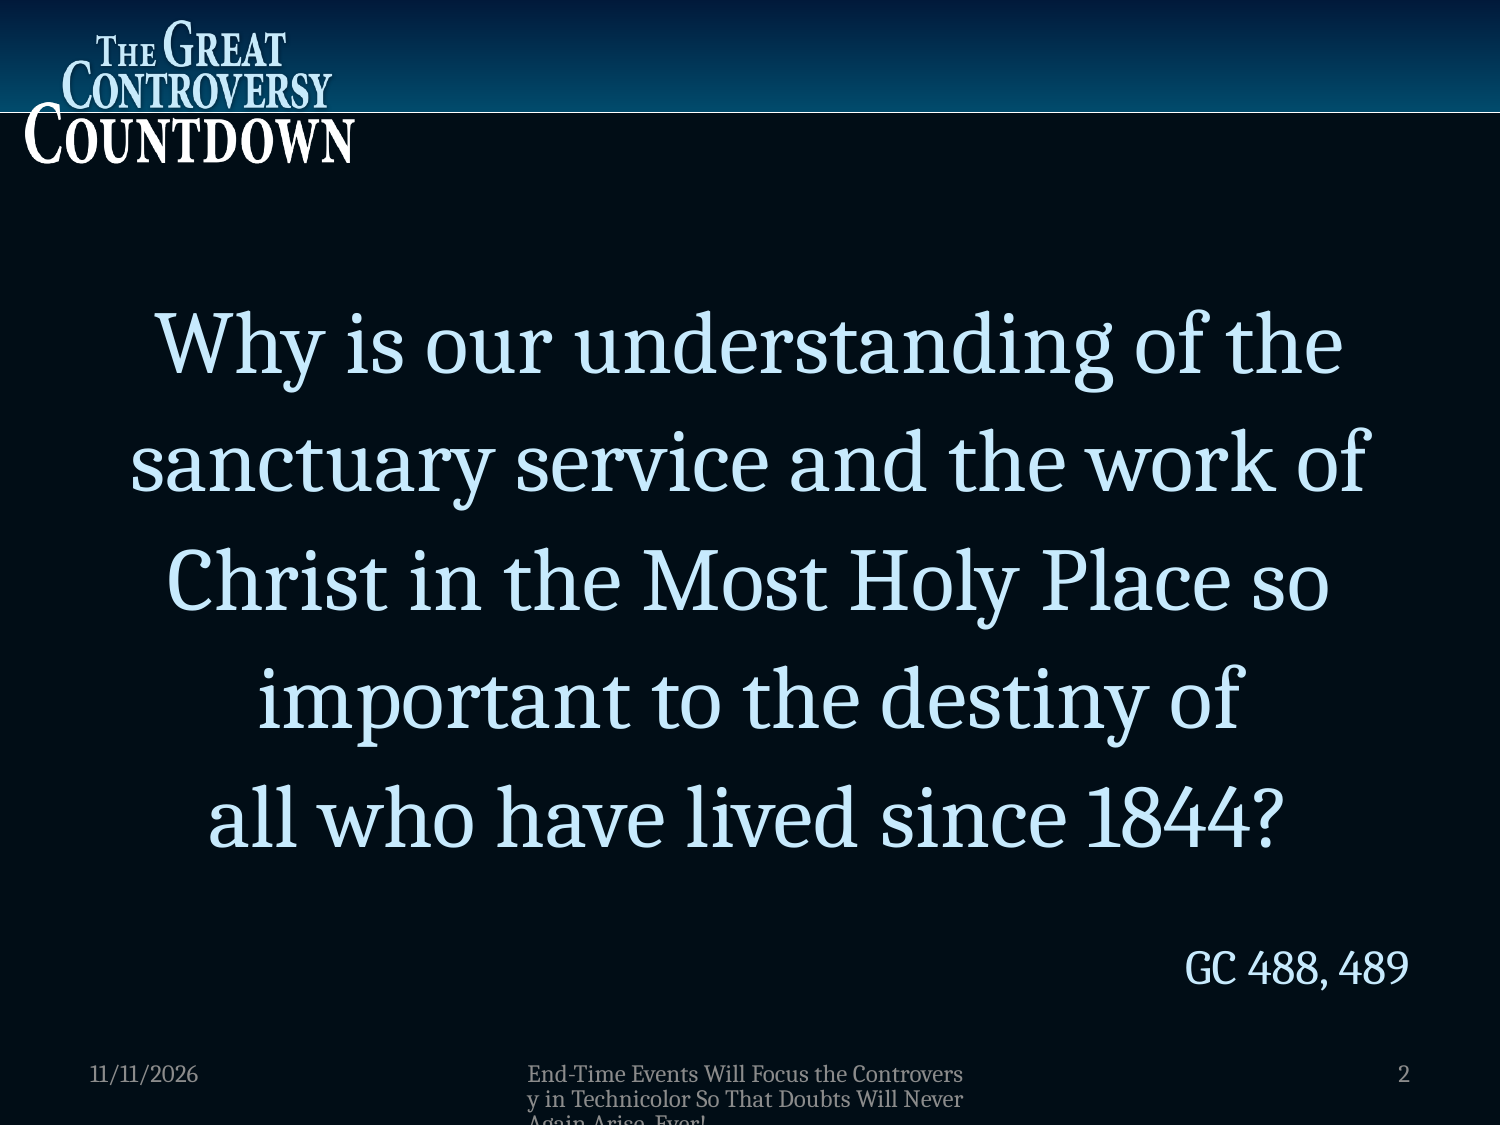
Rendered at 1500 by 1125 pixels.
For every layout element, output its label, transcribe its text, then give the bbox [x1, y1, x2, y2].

slide_number 2 [1074, 1042, 1425, 1103]
list Why is our understanding of the sanctuary service and the work of Christ in the Most Holy Place so important to the destiny of all who have lived since 1844? GC 488, 489 [75, 262, 1425, 1005]
picture [12, 103, 363, 170]
footer End-Time Events Will Focus the Controversy in Technicolor So That Doubts Will Never Again Arise, Ever! [512, 1042, 988, 1103]
picture [12, 9, 363, 108]
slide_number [75, 1042, 425, 1103]
